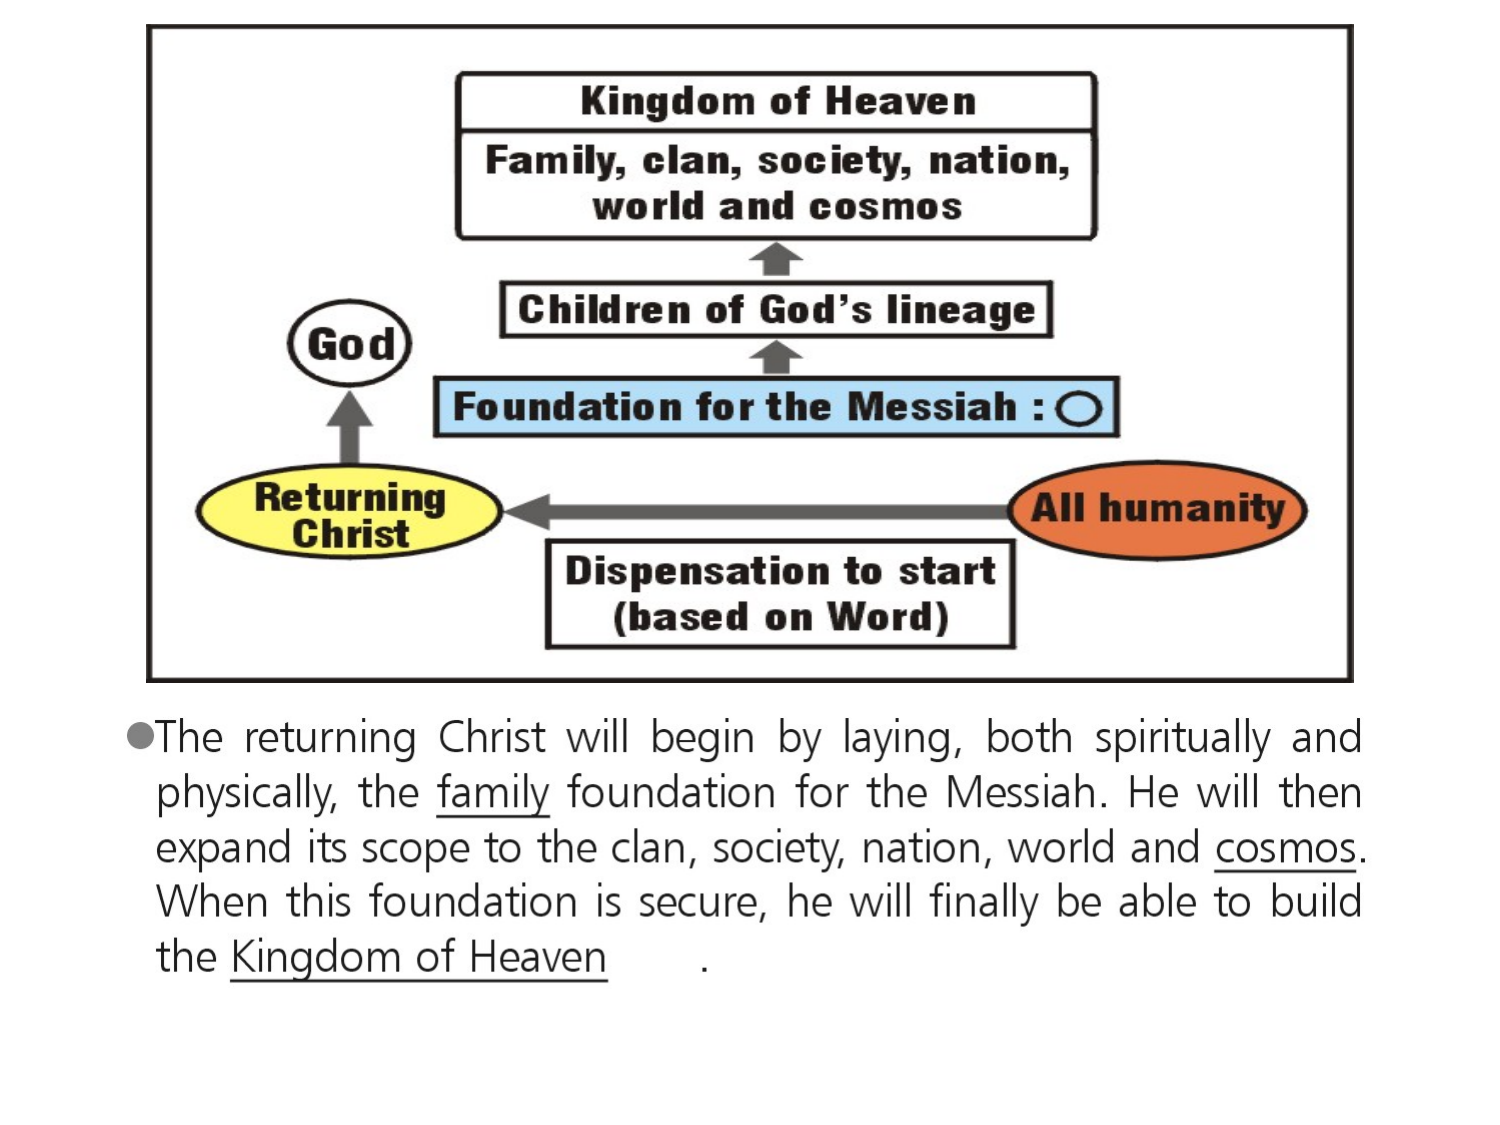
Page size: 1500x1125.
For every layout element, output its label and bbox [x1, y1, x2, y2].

picture [146, 24, 1354, 684]
picture [123, 708, 1383, 1092]
